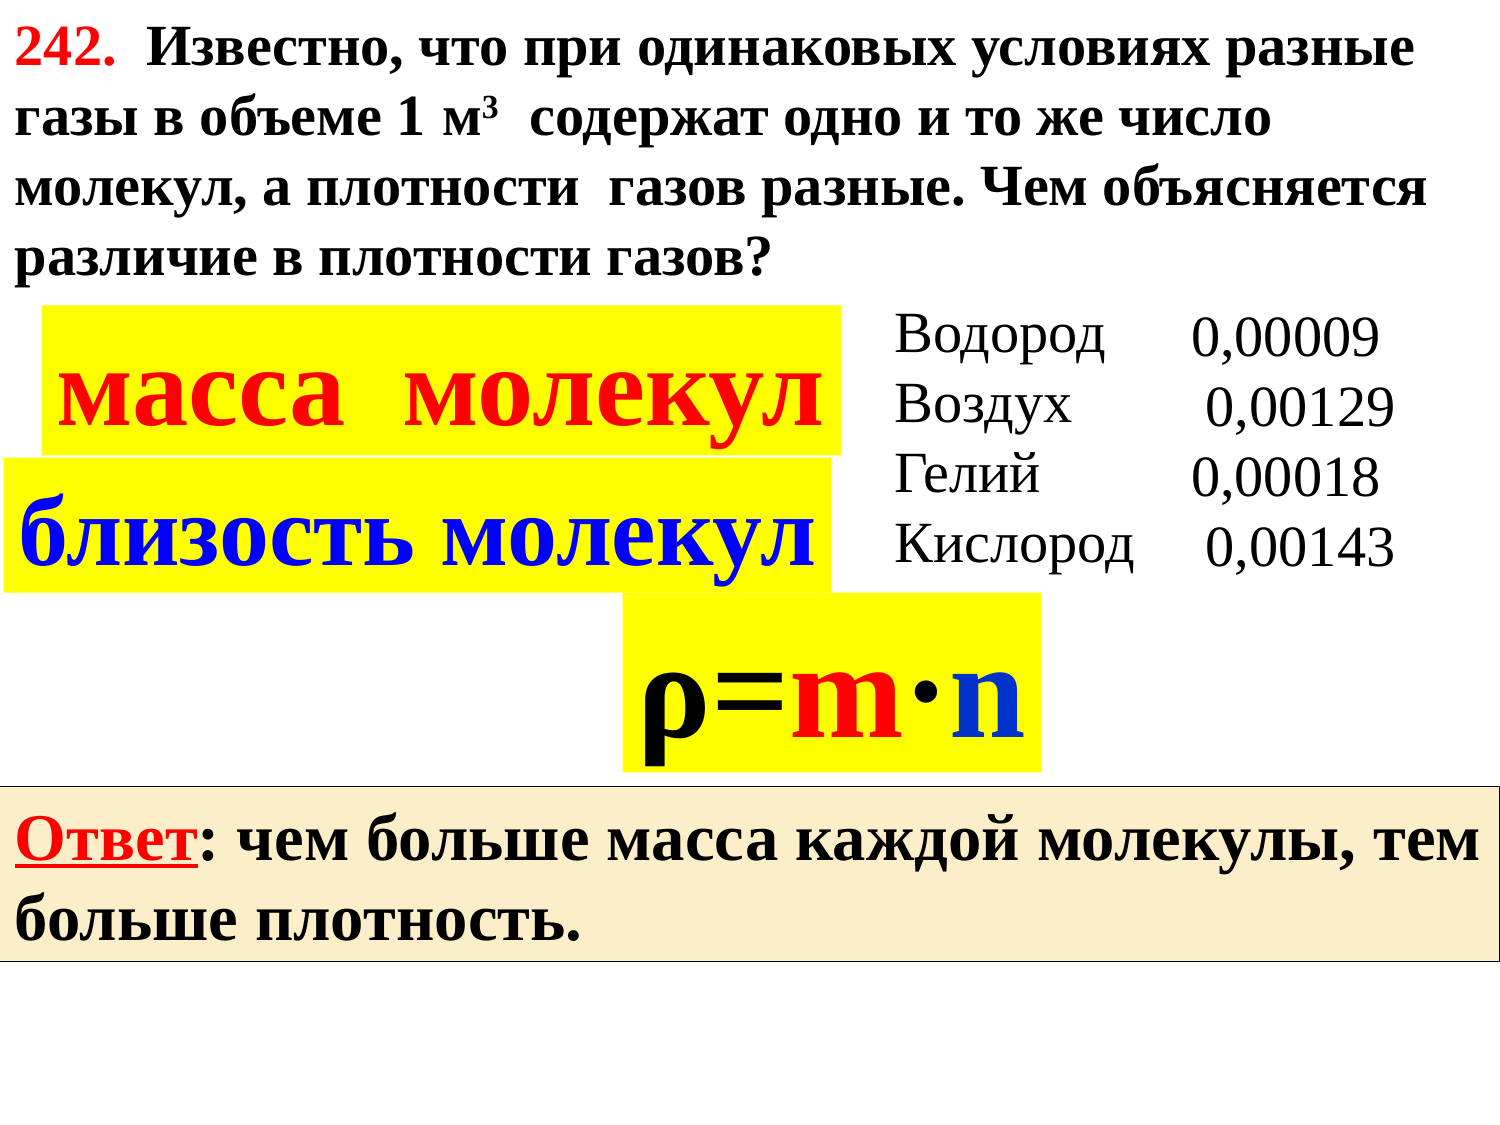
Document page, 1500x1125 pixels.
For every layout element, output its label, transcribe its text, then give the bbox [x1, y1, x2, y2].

text_box близость молекул [3, 457, 832, 593]
text_box ρ=m·n [622, 592, 1042, 773]
text_box Ответ: чем больше масса каждой молекулы, тем больше плотность. [0, 786, 1500, 962]
text_box Водород Воздух Гелий Кислород [879, 286, 1211, 582]
text_box 0,00009 0,00129 0,00018 0,00143 [1176, 290, 1486, 586]
text_box 242. Известно, что при одинаковых условиях разные газы в объеме 1 м3 содержат одно и то же число молекул, а плотности газов разные. Чем объясняется различие в плотности газов? [0, 0, 1500, 295]
text_box масса молекул [41, 305, 841, 456]
